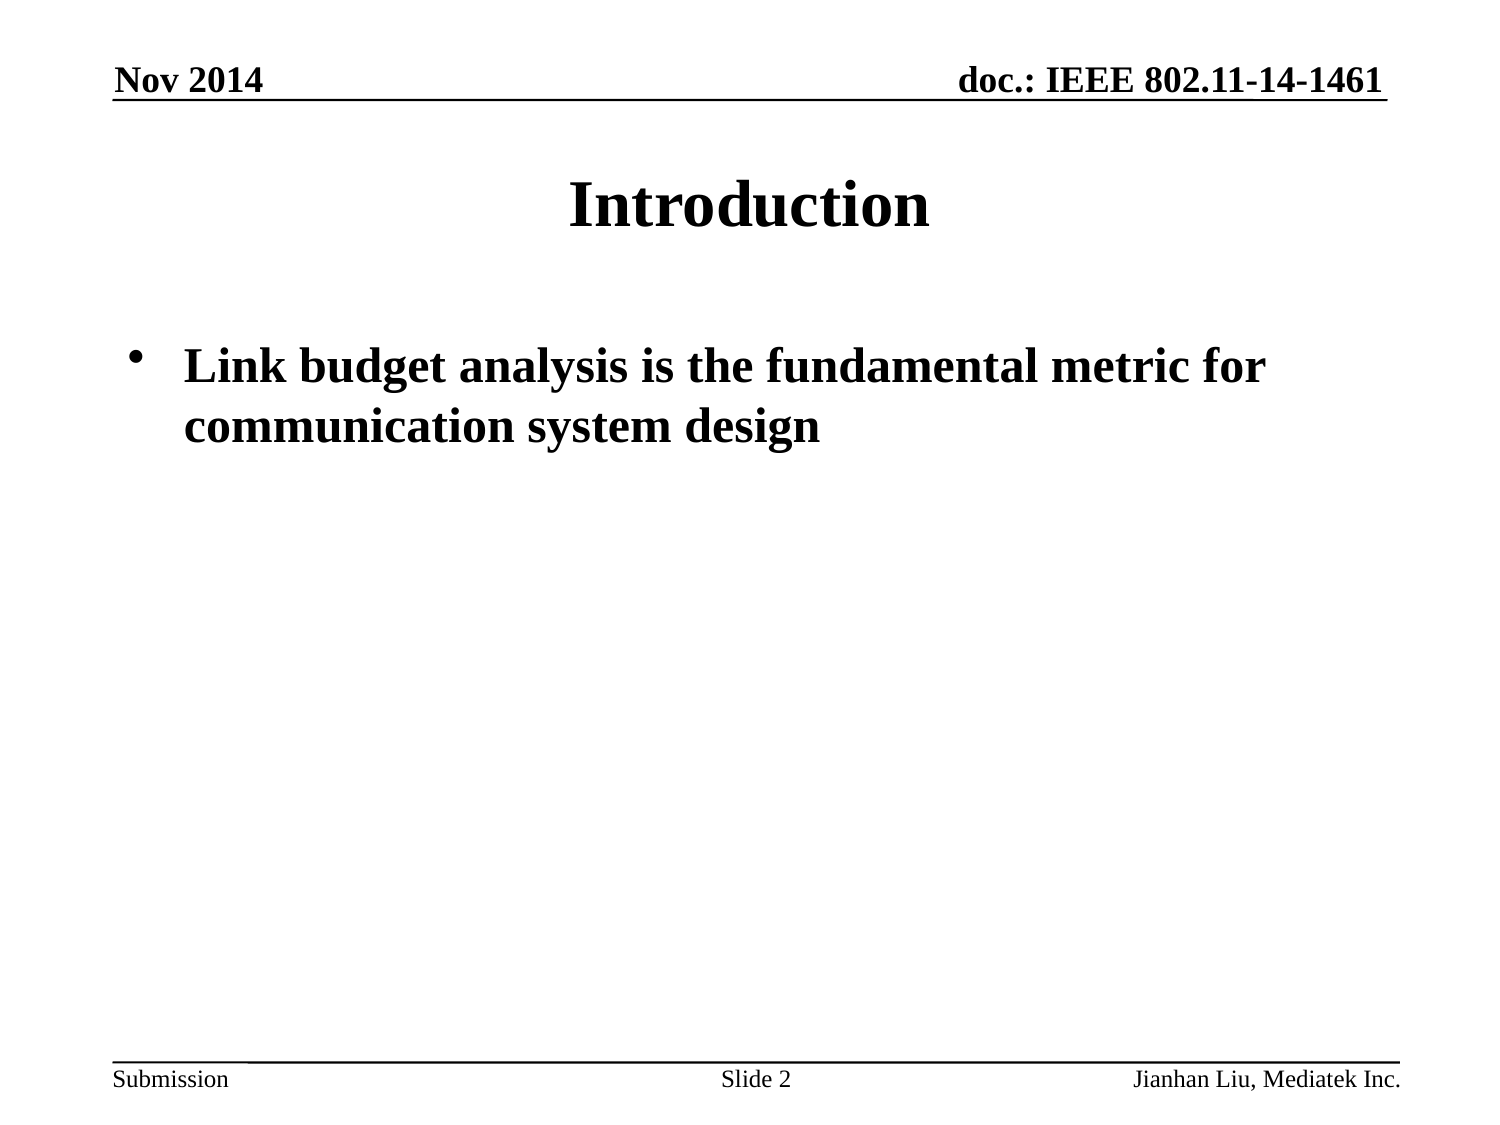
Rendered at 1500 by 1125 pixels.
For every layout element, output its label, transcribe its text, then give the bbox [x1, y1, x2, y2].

slide_number Slide 2 [712, 1062, 800, 1093]
footer Jianhan Liu, Mediatek Inc. [1123, 1062, 1402, 1093]
title Introduction [112, 112, 1388, 288]
list Link budget analysis is the fundamental metric for communication system design [112, 324, 1388, 1001]
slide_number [114, 54, 265, 101]
